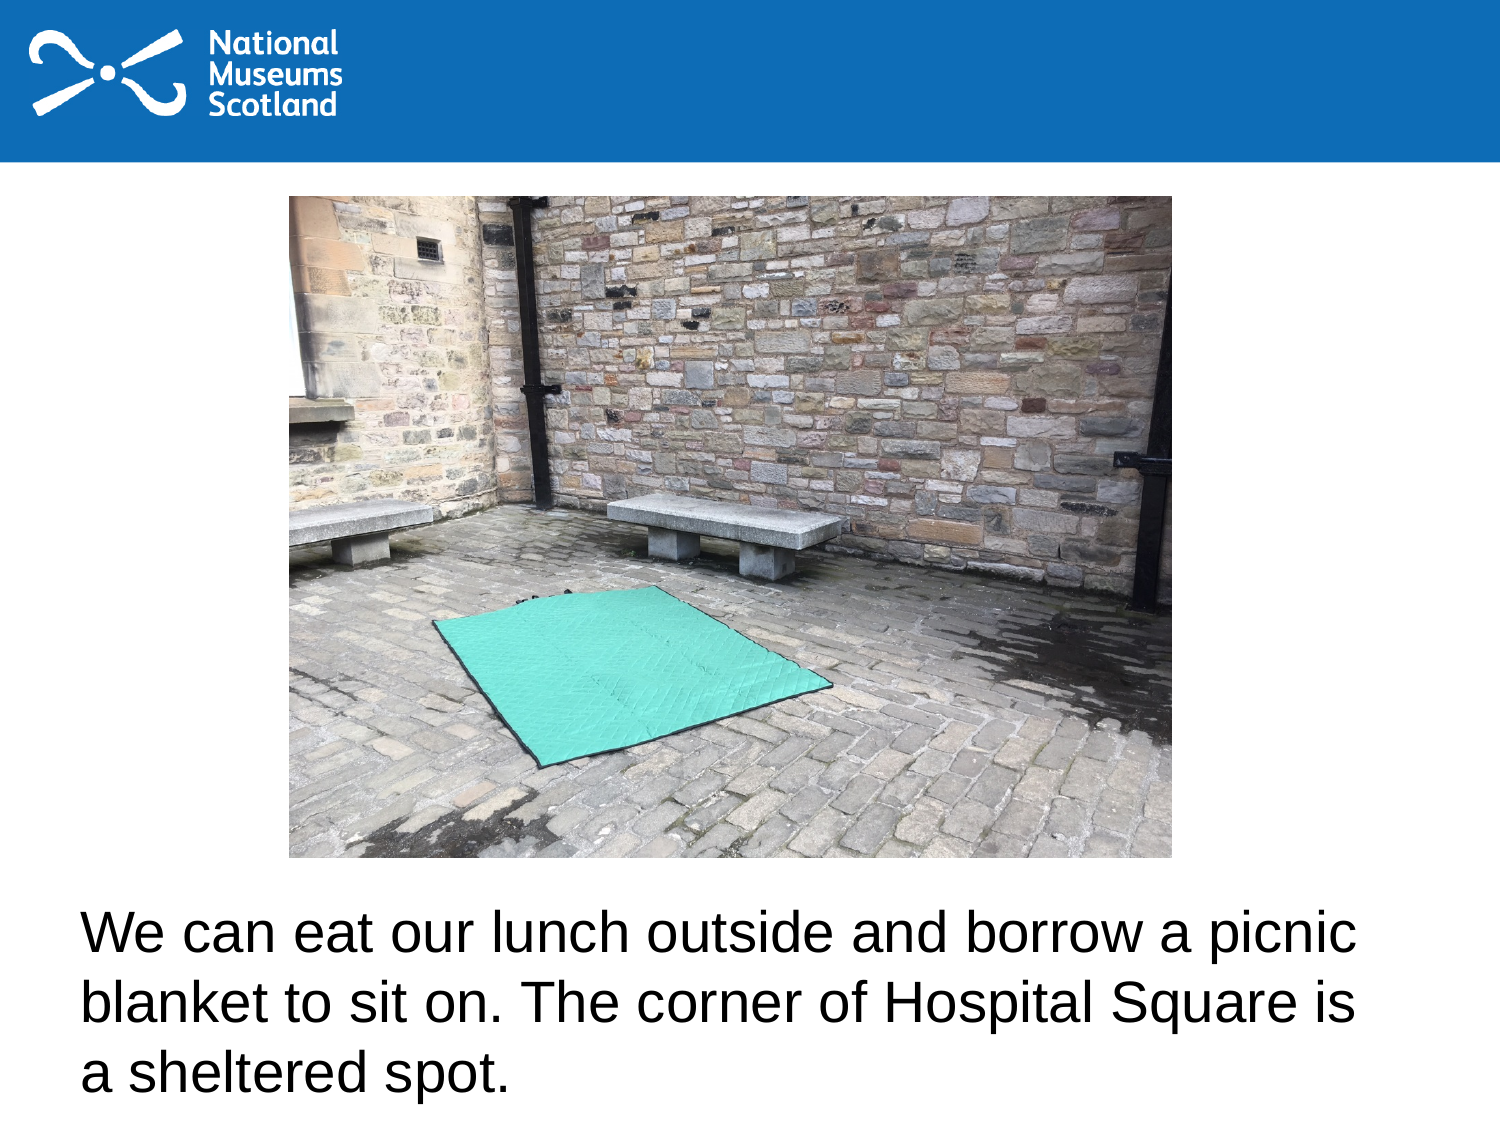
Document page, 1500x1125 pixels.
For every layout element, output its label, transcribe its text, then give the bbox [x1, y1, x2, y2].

picture [29, 29, 342, 116]
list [288, 196, 1172, 858]
title We can eat our lunch outside and borrow a picnic blanket to sit on. The corner of Hospital Square is a sheltered spot. [64, 905, 1415, 1093]
